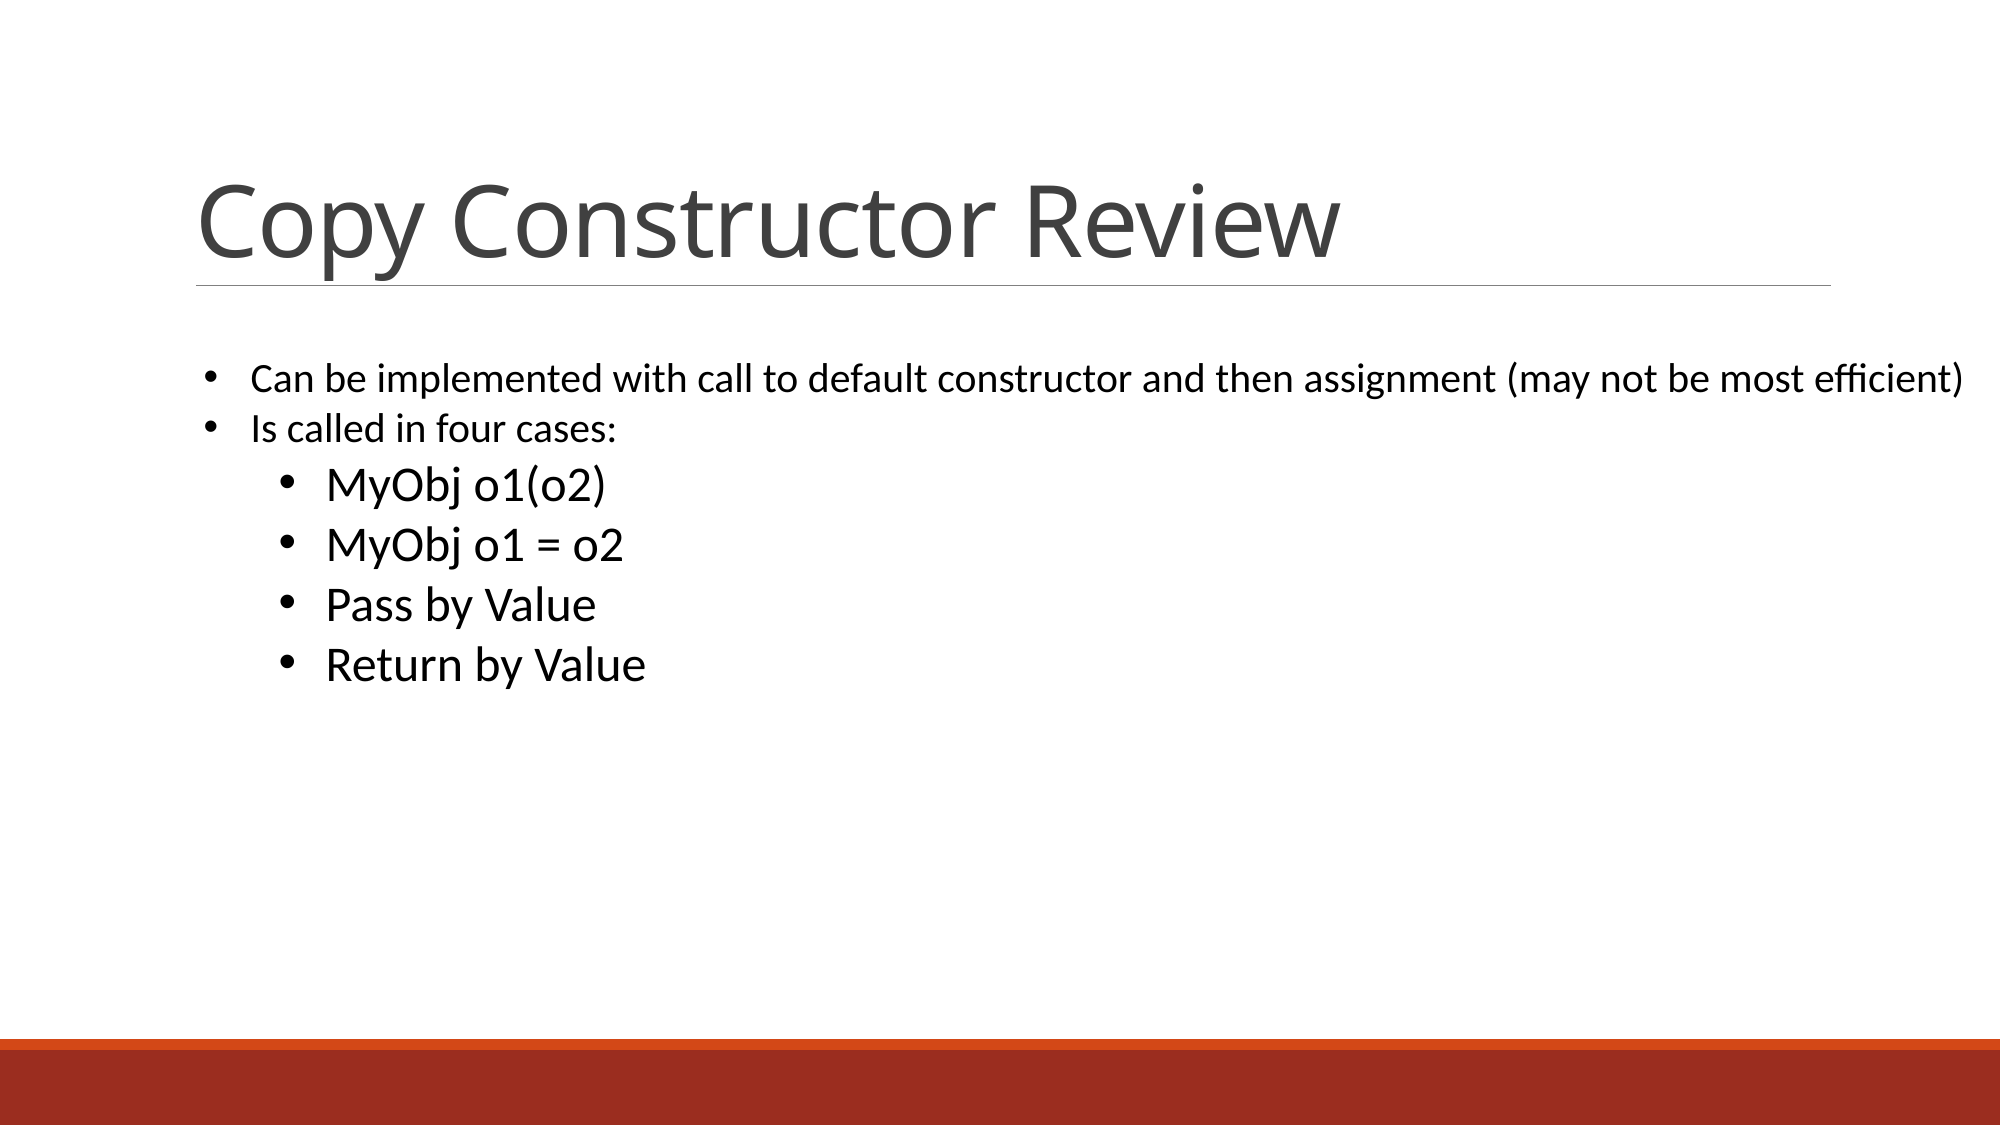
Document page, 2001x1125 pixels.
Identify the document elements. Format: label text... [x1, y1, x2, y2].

title Copy Constructor Review [180, 47, 1830, 285]
text_box Can be implemented with call to default constructor and then assignment (may not be most efficient) Is called in four cases: MyObj o1(o2) MyObj o1 = o2 Pass by Value Return by Value [188, 343, 1981, 699]
